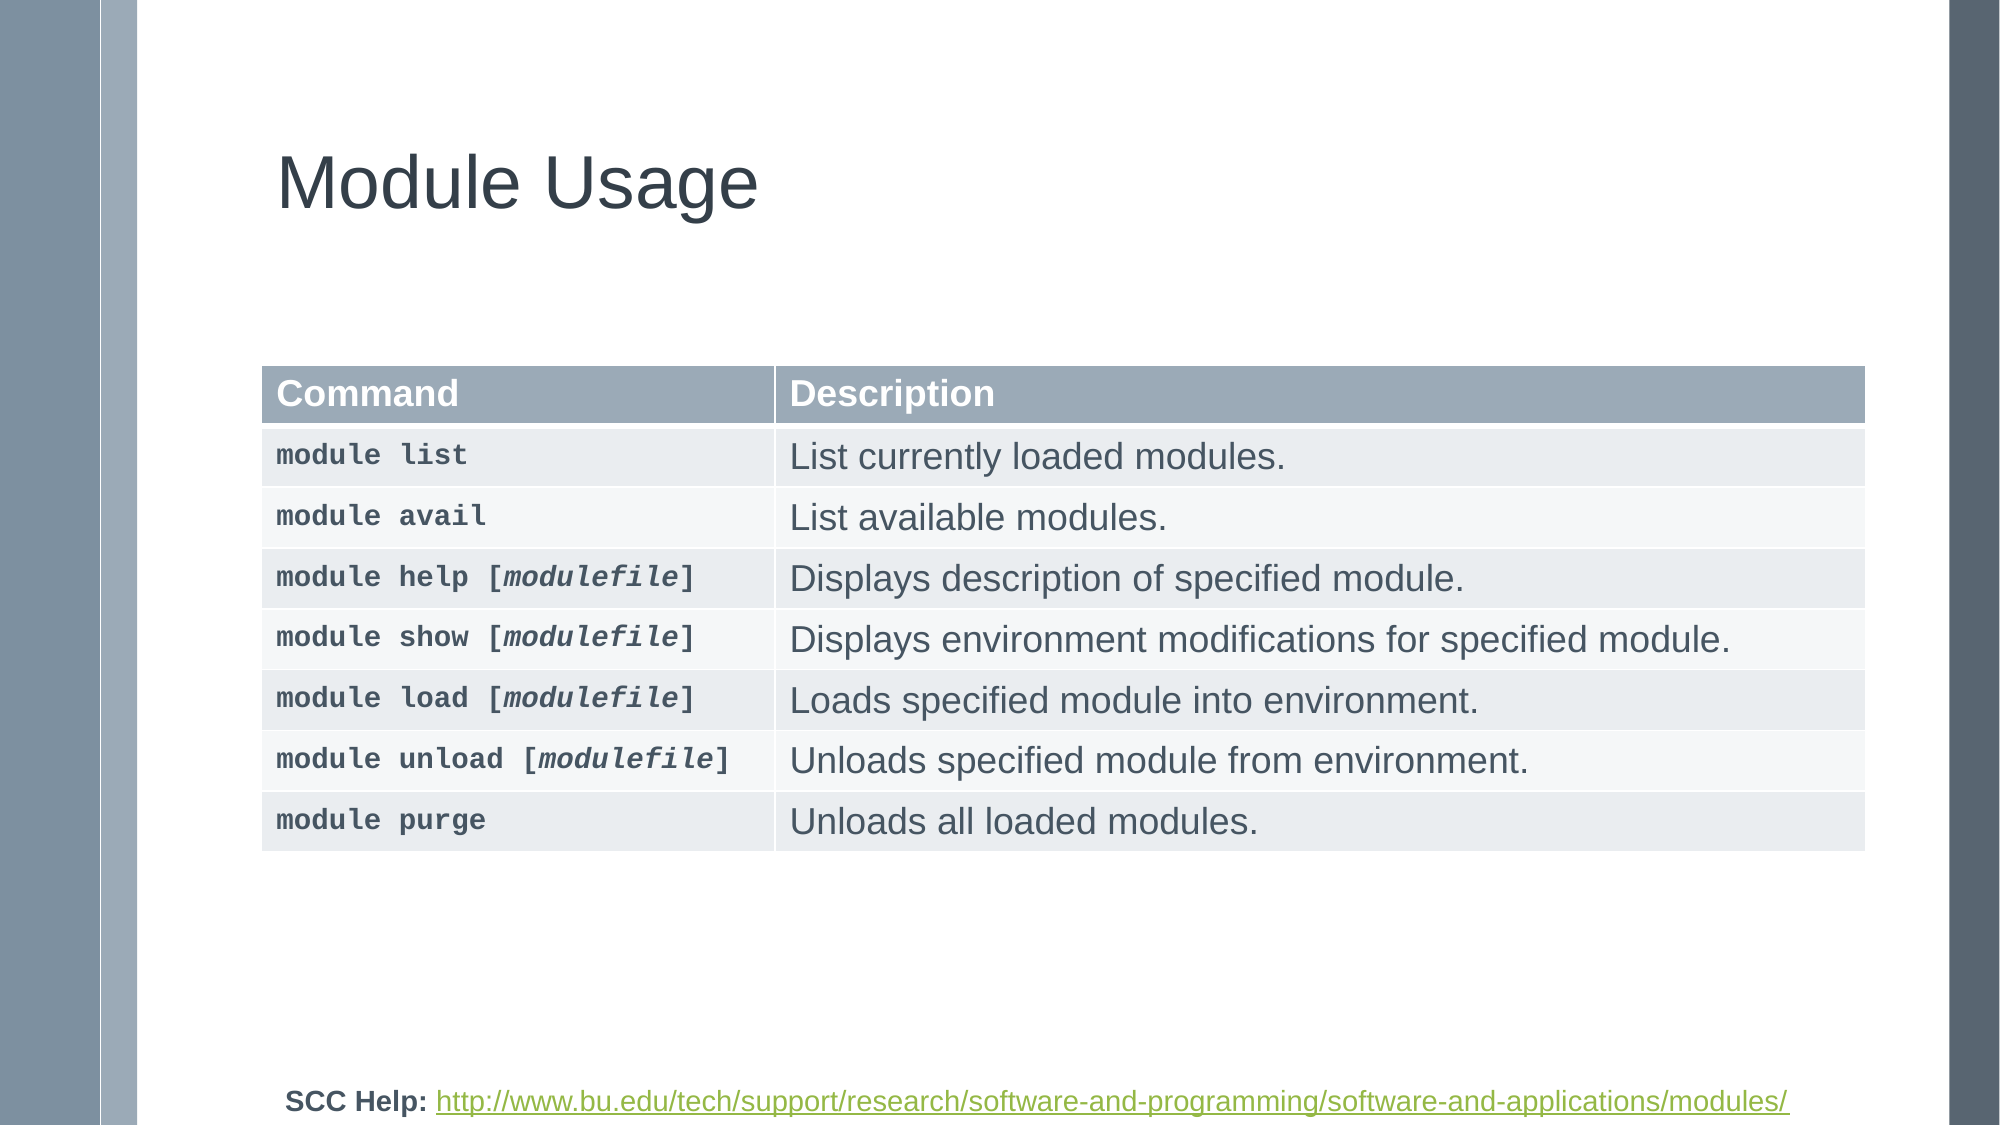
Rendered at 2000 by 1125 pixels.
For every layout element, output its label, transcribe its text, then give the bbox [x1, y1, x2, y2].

table_cell List currently loaded modules. [776, 429, 1865, 486]
table_header Command [262, 366, 774, 423]
table_cell module unload [modulefile] [262, 731, 774, 790]
table_cell module help [modulefile] [262, 549, 774, 608]
table_cell List available modules. [776, 488, 1865, 547]
table_cell Unloads specified module from environment. [776, 731, 1865, 790]
text_box SCC Help: http://www.bu.edu/tech/support/research/software-and-programming/software-and-applications/modules/ [134, 1074, 1948, 1125]
title Module Usage [261, 29, 1867, 233]
table_cell module load [modulefile] [262, 670, 774, 730]
table_cell module list [262, 429, 774, 486]
table_cell Displays description of specified module. [776, 549, 1865, 608]
table_cell Displays environment modifications for specified module. [776, 610, 1865, 669]
table_cell Unloads all loaded modules. [776, 792, 1865, 851]
table_cell module avail [262, 488, 774, 547]
table_cell module purge [262, 792, 774, 851]
table_header Description [776, 366, 1865, 423]
table_cell Loads specified module into environment. [776, 670, 1865, 730]
table_cell module show [modulefile] [262, 610, 774, 669]
